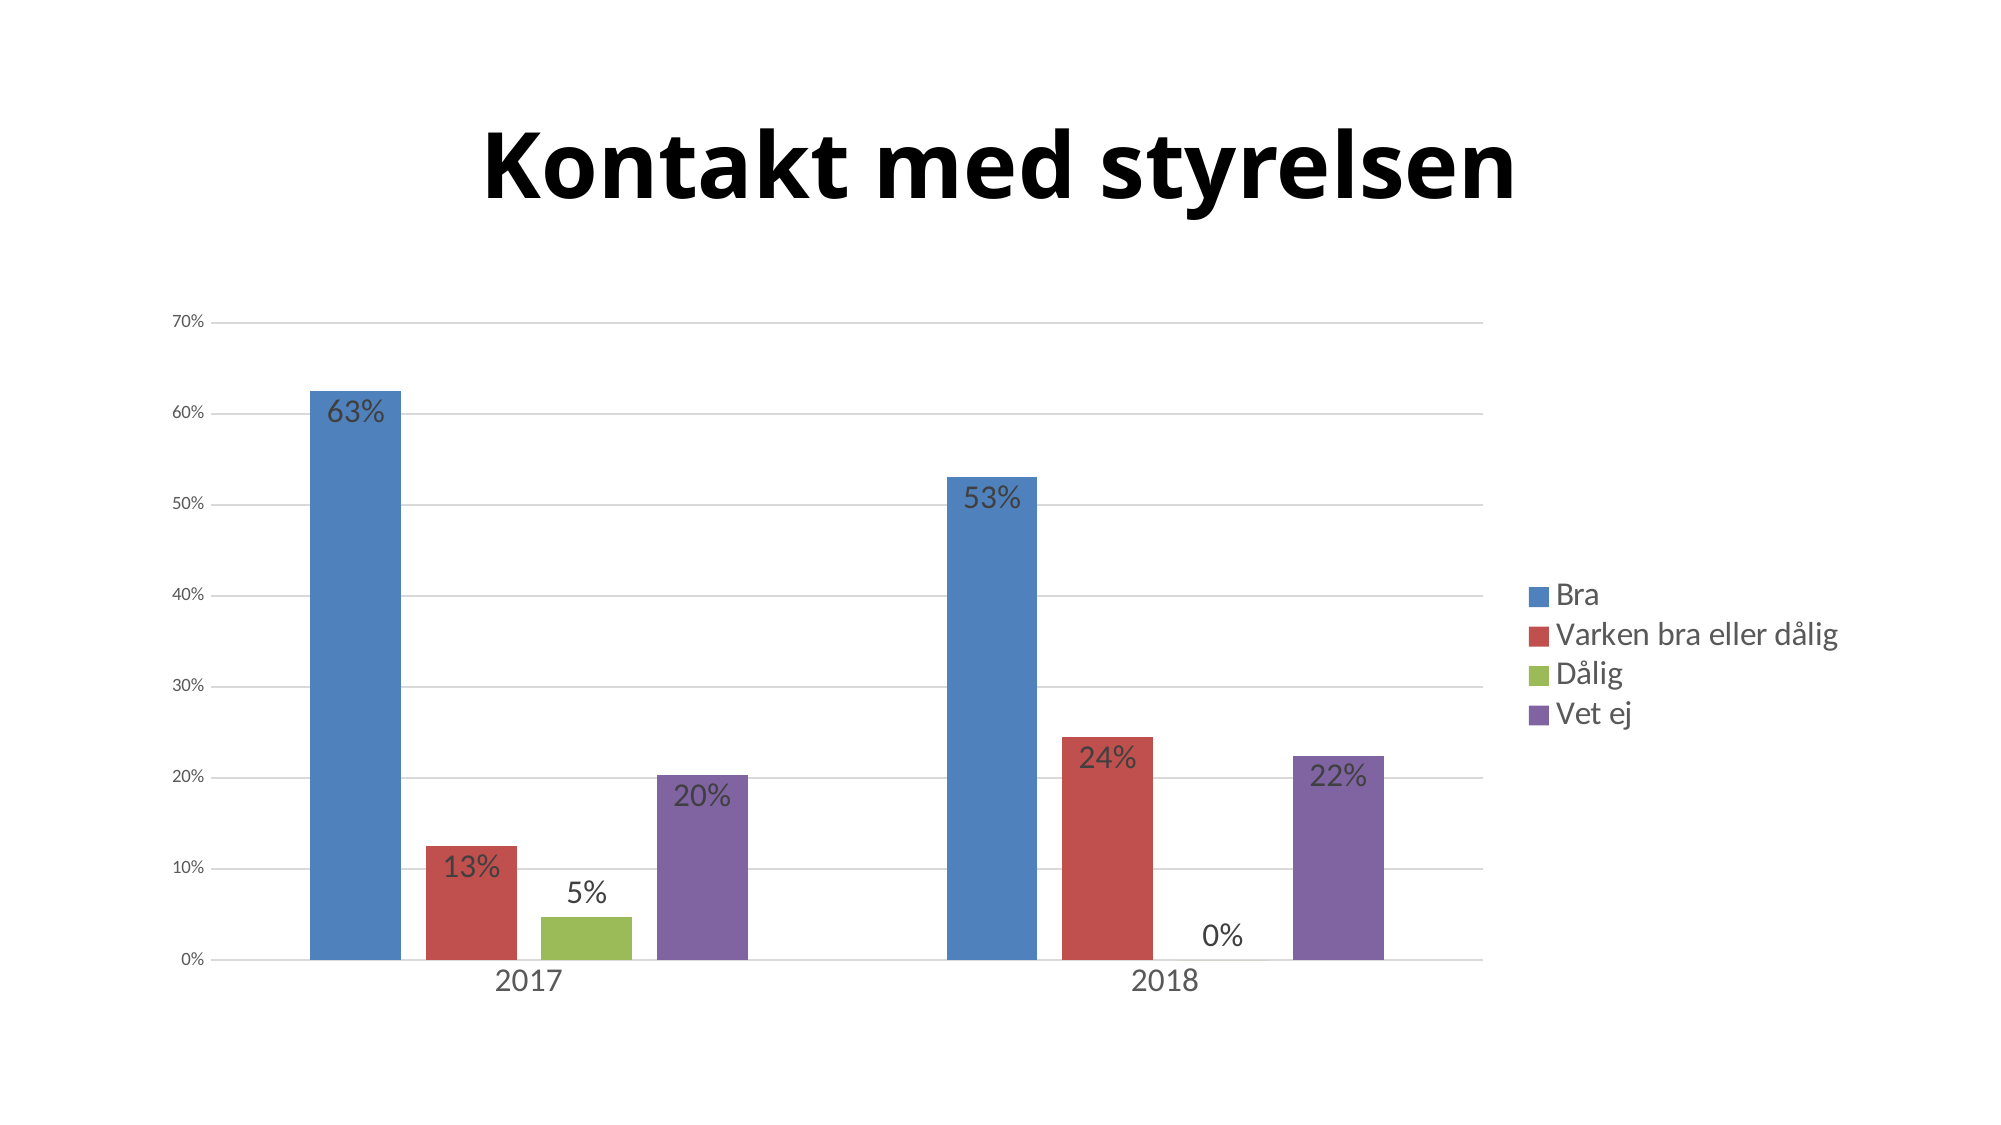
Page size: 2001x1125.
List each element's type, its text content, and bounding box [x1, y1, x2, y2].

chart [137, 299, 1863, 1014]
title Kontakt med styrelsen [137, 59, 1863, 278]
